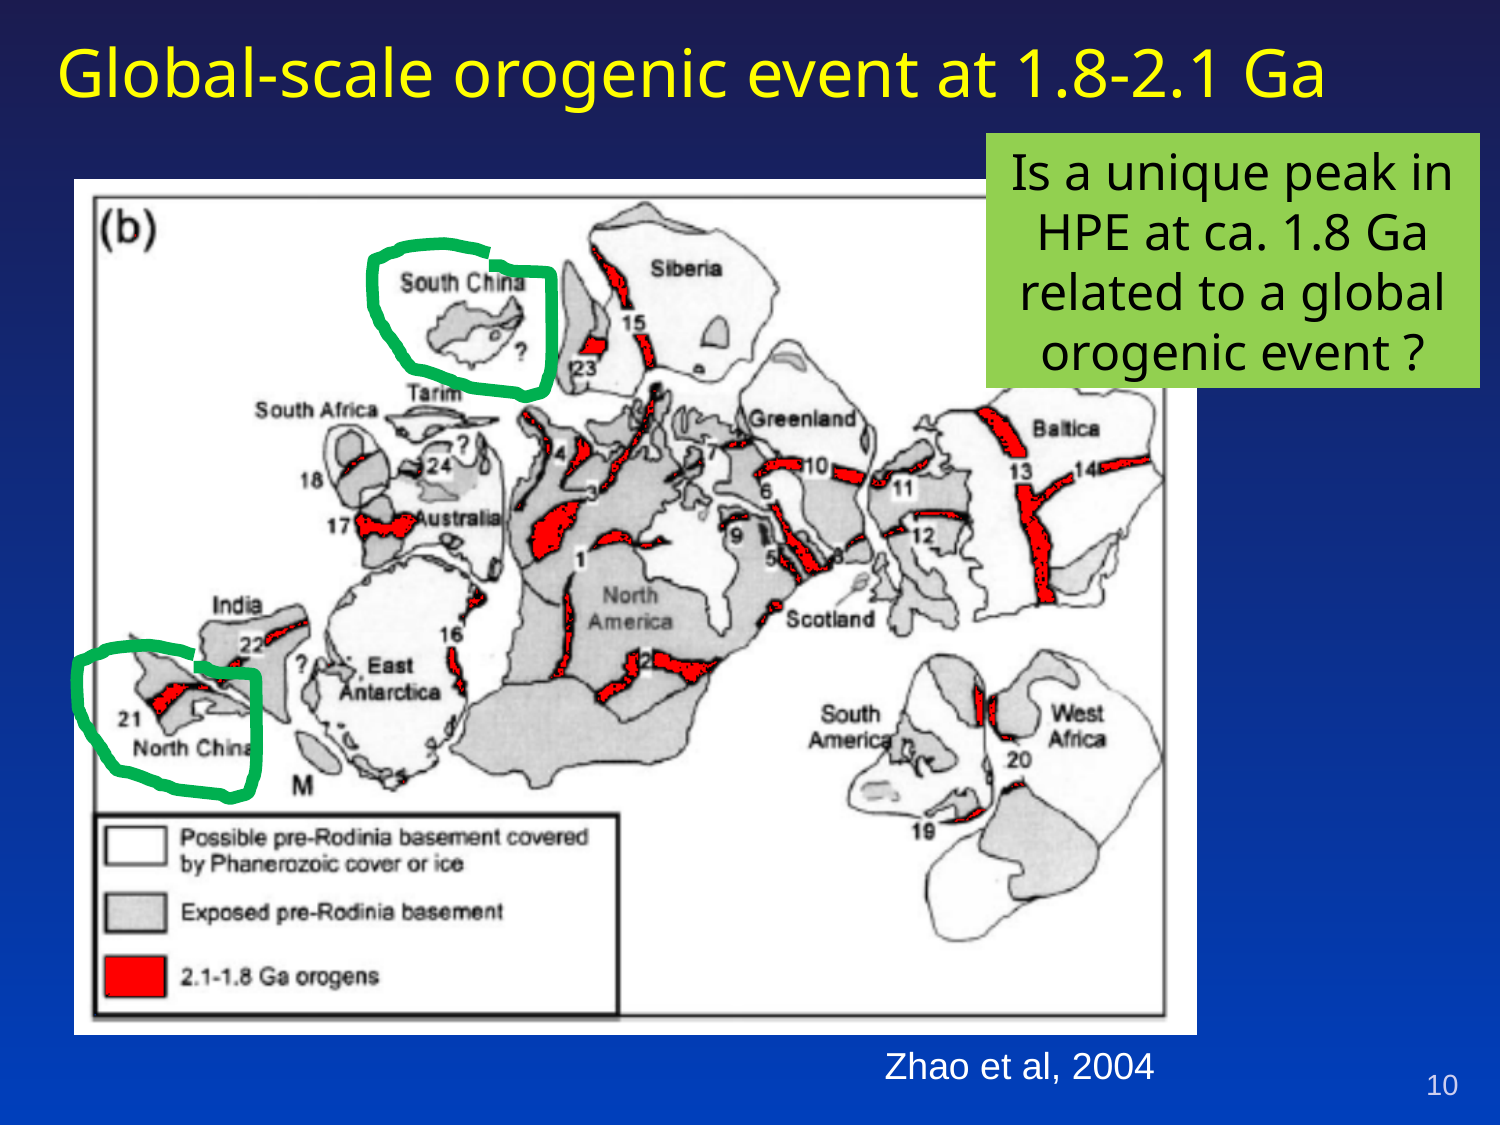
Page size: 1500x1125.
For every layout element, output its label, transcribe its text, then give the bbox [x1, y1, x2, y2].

slide_number 10 [1411, 1058, 1478, 1113]
text_box Global-scale orogenic event at 1.8-2.1 Ga [41, 23, 1480, 119]
picture [74, 179, 1198, 1036]
text_box Is a unique peak in HPE at ca. 1.8 Ga related to a global orogenic event ? [986, 133, 1480, 388]
text_box Zhao et al, 2004 [869, 1044, 1171, 1095]
